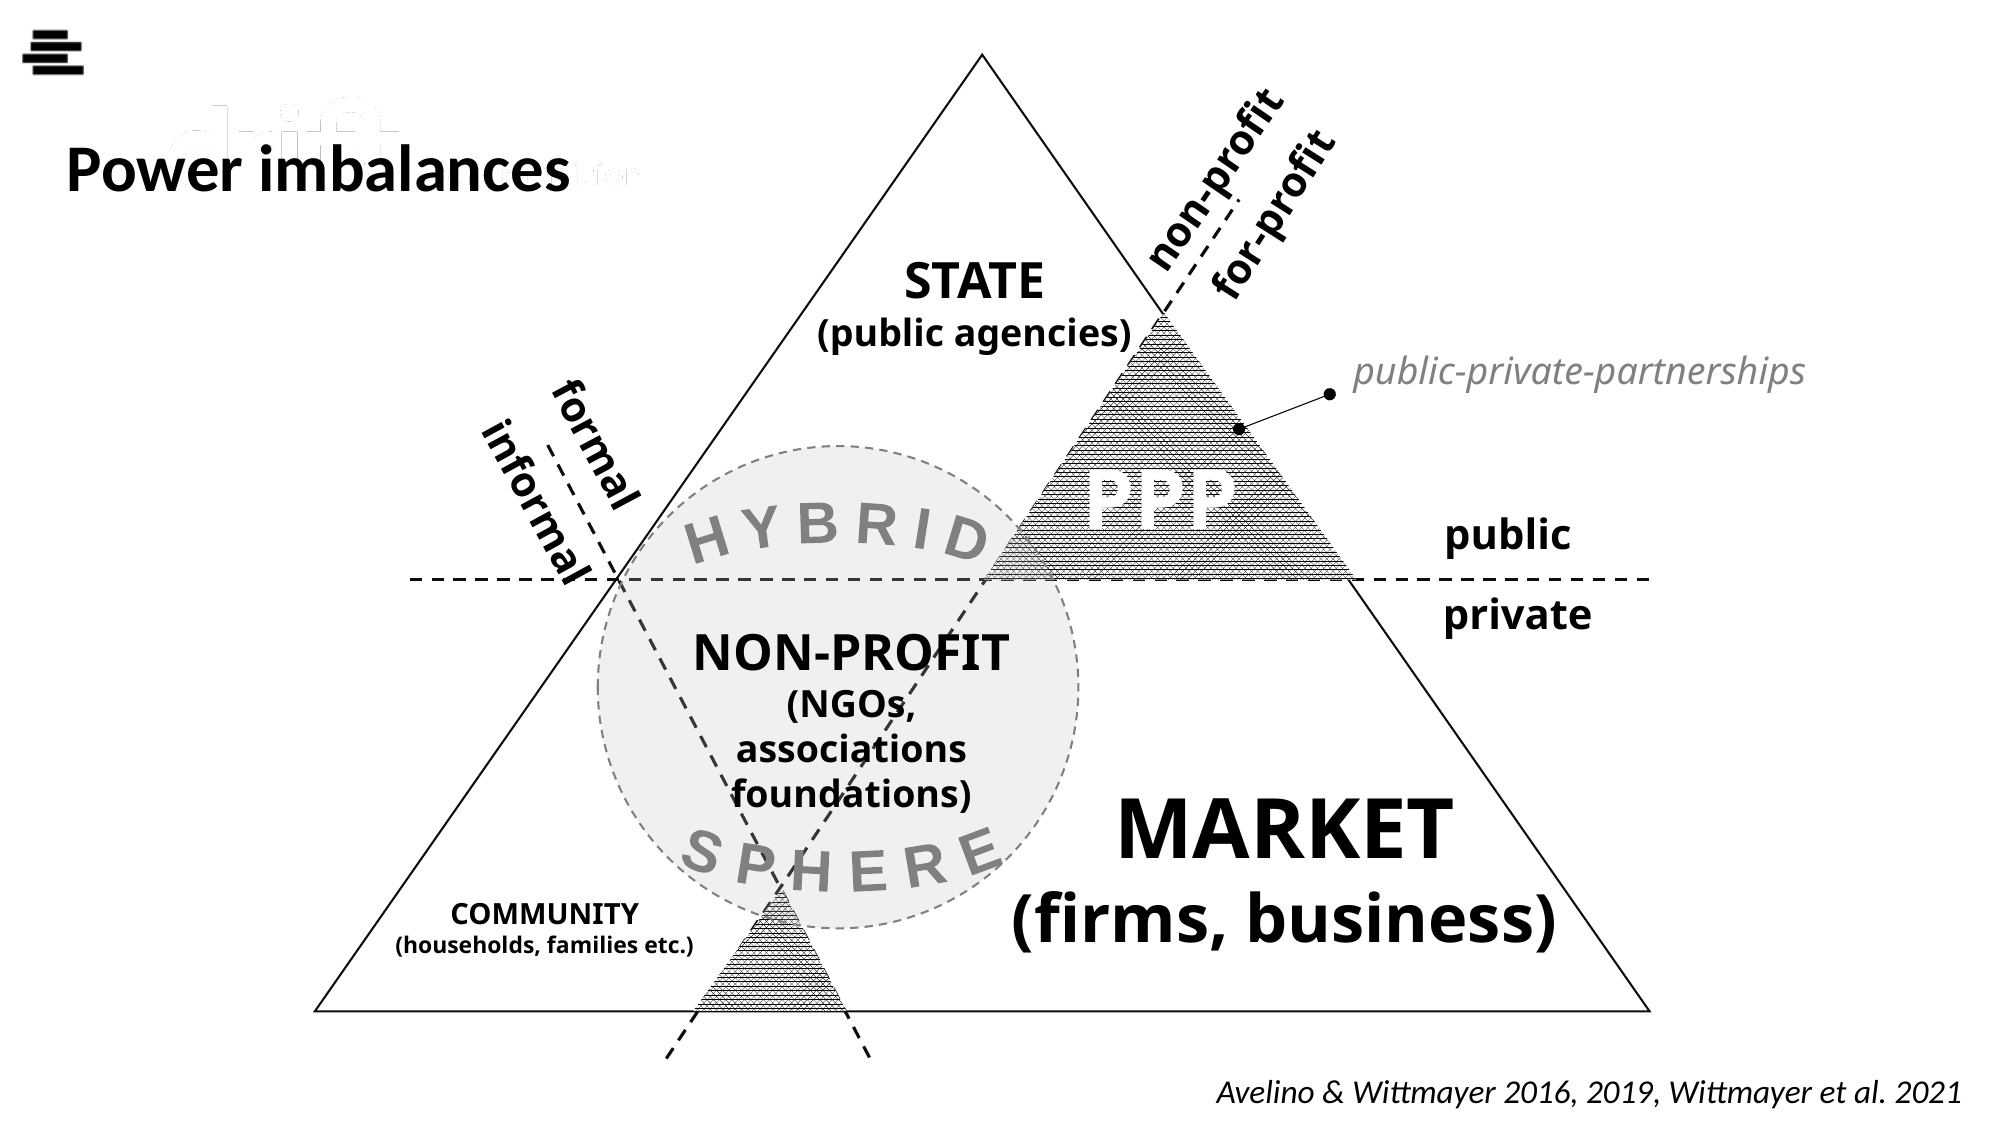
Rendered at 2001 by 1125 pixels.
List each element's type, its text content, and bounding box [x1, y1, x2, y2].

text_box Power imbalances [51, 116, 883, 212]
text_box private [1407, 580, 1608, 646]
text_box non-profit [1158, 60, 1307, 199]
text_box Avelino & Wittmayer 2016, 2019, Wittmayer et al. 2021 [1127, 1062, 1993, 1118]
text_box [1240, 581, 1482, 768]
text_box informal [459, 394, 547, 579]
text_box [1240, 430, 1358, 579]
picture [0, 16, 110, 98]
text_box [1586, 918, 1652, 1013]
text_box formal [529, 353, 636, 445]
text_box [666, 199, 1240, 1059]
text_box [547, 445, 666, 1059]
text_box [883, 52, 1085, 199]
text_box PPP [1240, 438, 1254, 554]
text_box for-profit [1240, 102, 1358, 324]
text_box public-private-partnerships [1338, 339, 1978, 400]
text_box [1239, 394, 1330, 430]
text_box [312, 1001, 547, 1013]
text_box [399, 676, 547, 888]
text_box public [1392, 500, 1587, 565]
text_box COMMUNITY (households, families etc.) [319, 888, 547, 1001]
text_box MARKET (firms, business) [983, 768, 1586, 1063]
